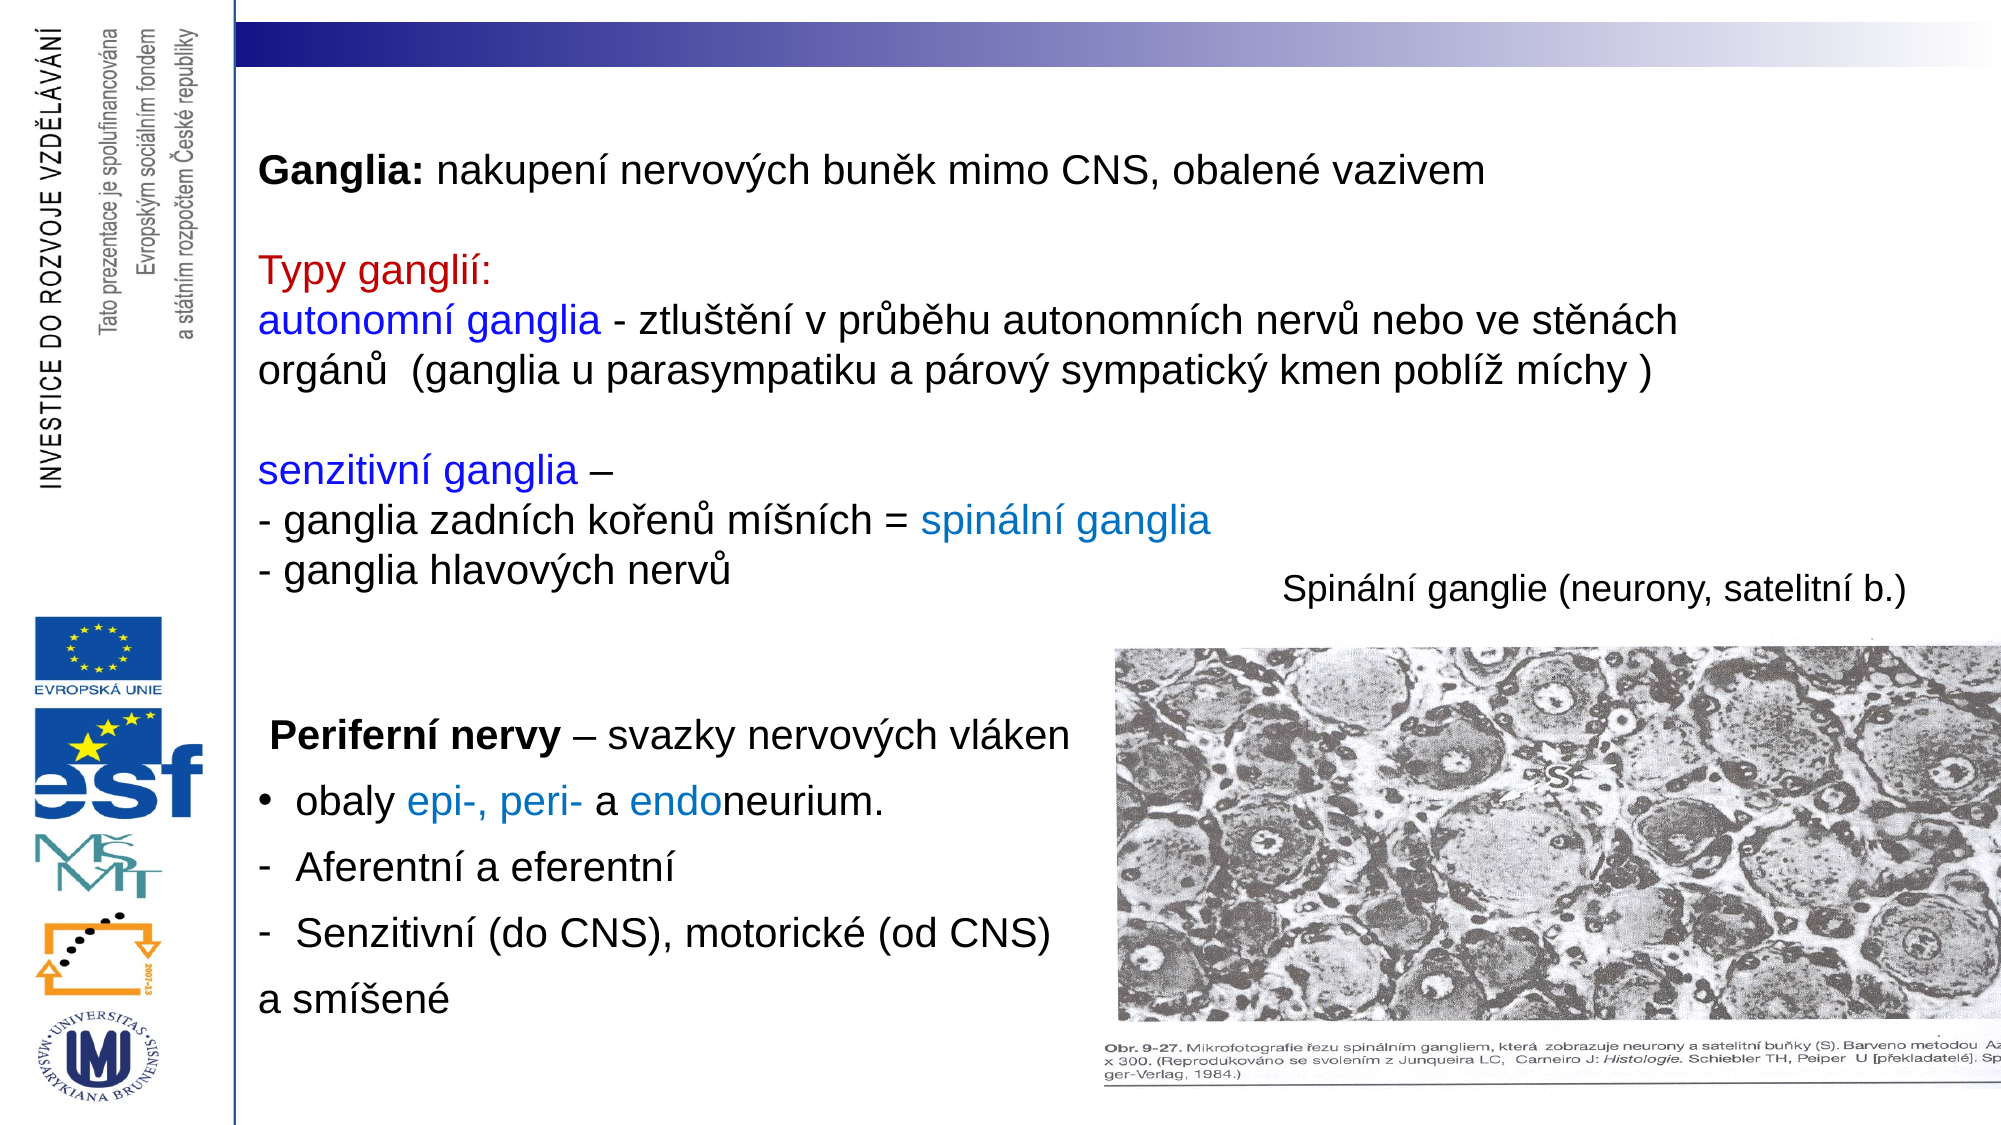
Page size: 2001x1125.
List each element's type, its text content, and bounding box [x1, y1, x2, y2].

picture [1066, 628, 2001, 1089]
text_box Ganglia: nakupení nervových buněk mimo CNS, obalené vazivem Typy ganglií: autonomní ganglia - ztluštění v průběhu autonomních nervů nebo ve stěnách orgánů (ganglia u parasympatiku a párový sympatický kmen poblíž míchy ) senzitivní ganglia – - ganglia zadních kořenů míšních = spinální ganglia - ganglia hlavových nervů Periferní nervy – svazky nervových vláken obaly epi-, peri- a endoneurium. Aferentní a eferentní Senzitivní (do CNS), motorické (od CNS) a smíšené [243, 94, 1780, 1125]
text_box Spinální ganglie (neurony, satelitní b.) [1267, 556, 1923, 617]
picture [0, 0, 236, 1125]
